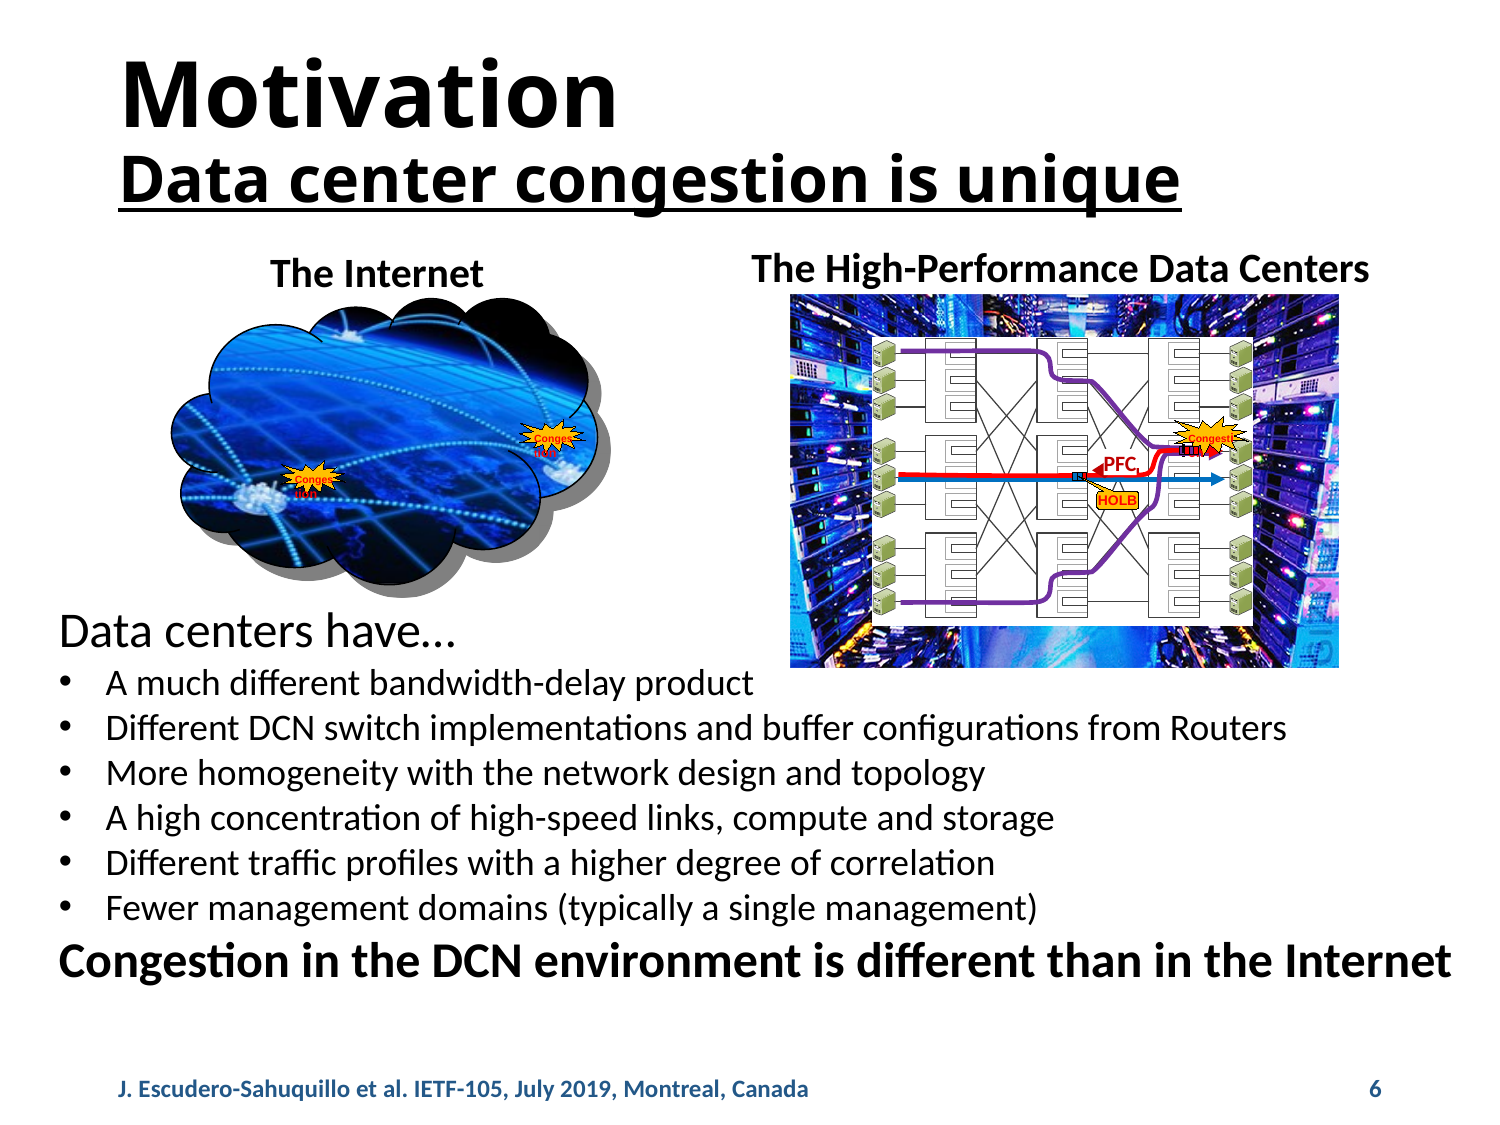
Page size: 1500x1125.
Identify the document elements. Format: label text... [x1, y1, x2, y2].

title Motivation Data center congestion is unique [103, 23, 1397, 242]
footer J. Escudero-Sahuquillo et al. IETF-105, July 2019, Montreal, Canada [103, 1058, 1251, 1118]
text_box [171, 233, 1389, 668]
text_box Data centers have… A much different bandwidth-delay product Different DCN switch implementations and buffer configurations from Routers More homogeneity with the network design and topology A high concentration of high-speed links, compute and storage Different traffic profiles with a higher degree of correlation Fewer management domains (typically a single management) Congestion in the DCN environment is different than in the Internet [43, 590, 1495, 995]
slide_number 6 [1270, 1058, 1397, 1118]
